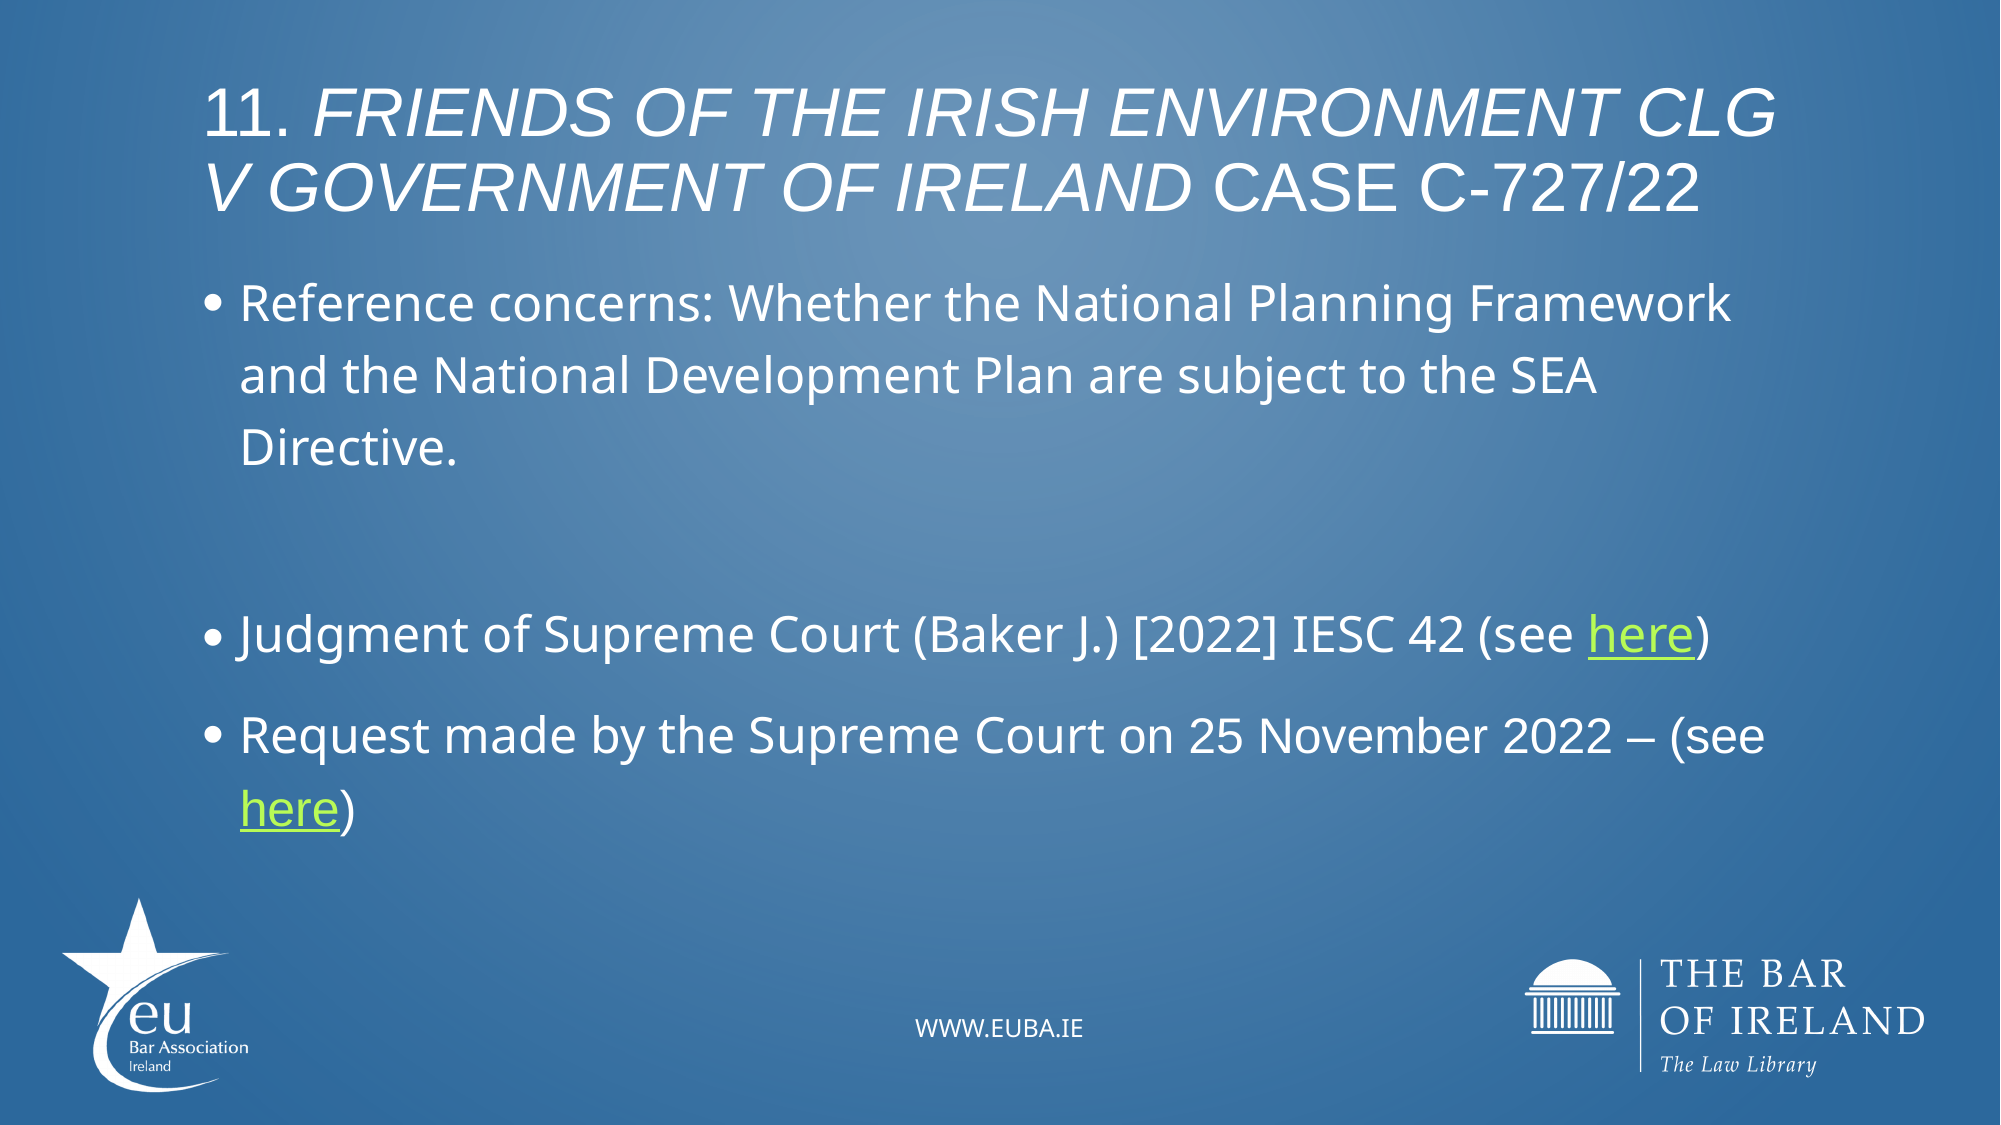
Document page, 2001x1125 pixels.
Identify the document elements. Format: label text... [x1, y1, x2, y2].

title 11. Friends of the Irish Environment CLG v Government of Ireland Case C-727/22 [187, 64, 1800, 240]
picture [37, 878, 272, 1112]
footer www.EUBA.ie [822, 997, 1177, 1057]
list Reference concerns: Whether the National Planning Framework and the National Development Plan are subject to the SEA Directive. Judgment of Supreme Court (Baker J.) [2022] IESC 42 (see here) Request made by the Supreme Court on 25 November 2022 – (see here) [187, 252, 1813, 950]
picture [1505, 933, 1938, 1090]
